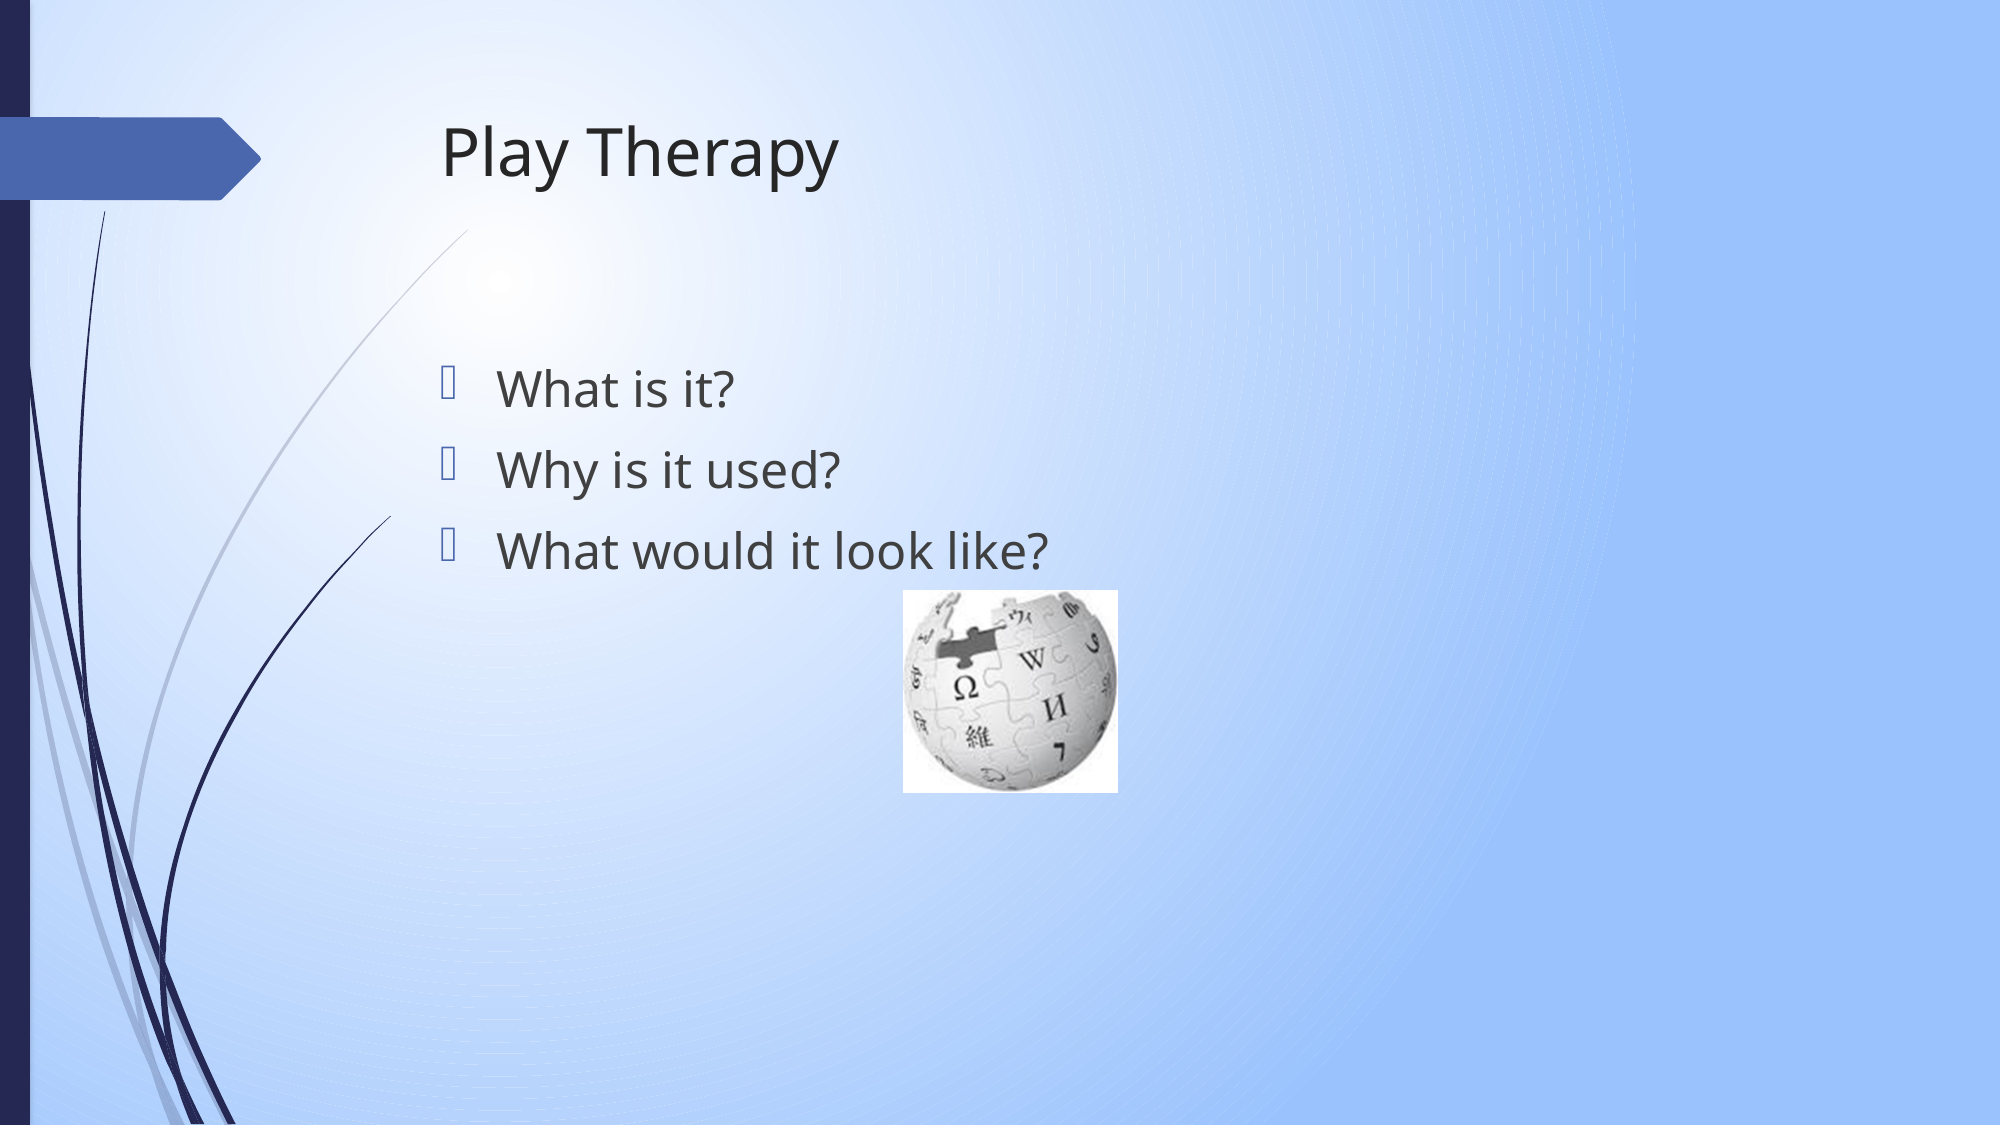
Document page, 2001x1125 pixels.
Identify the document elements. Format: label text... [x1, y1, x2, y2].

picture [903, 590, 1118, 793]
list What is it? Why is it used? What would it look like? [424, 350, 1888, 988]
title Play Therapy [425, 102, 1888, 313]
